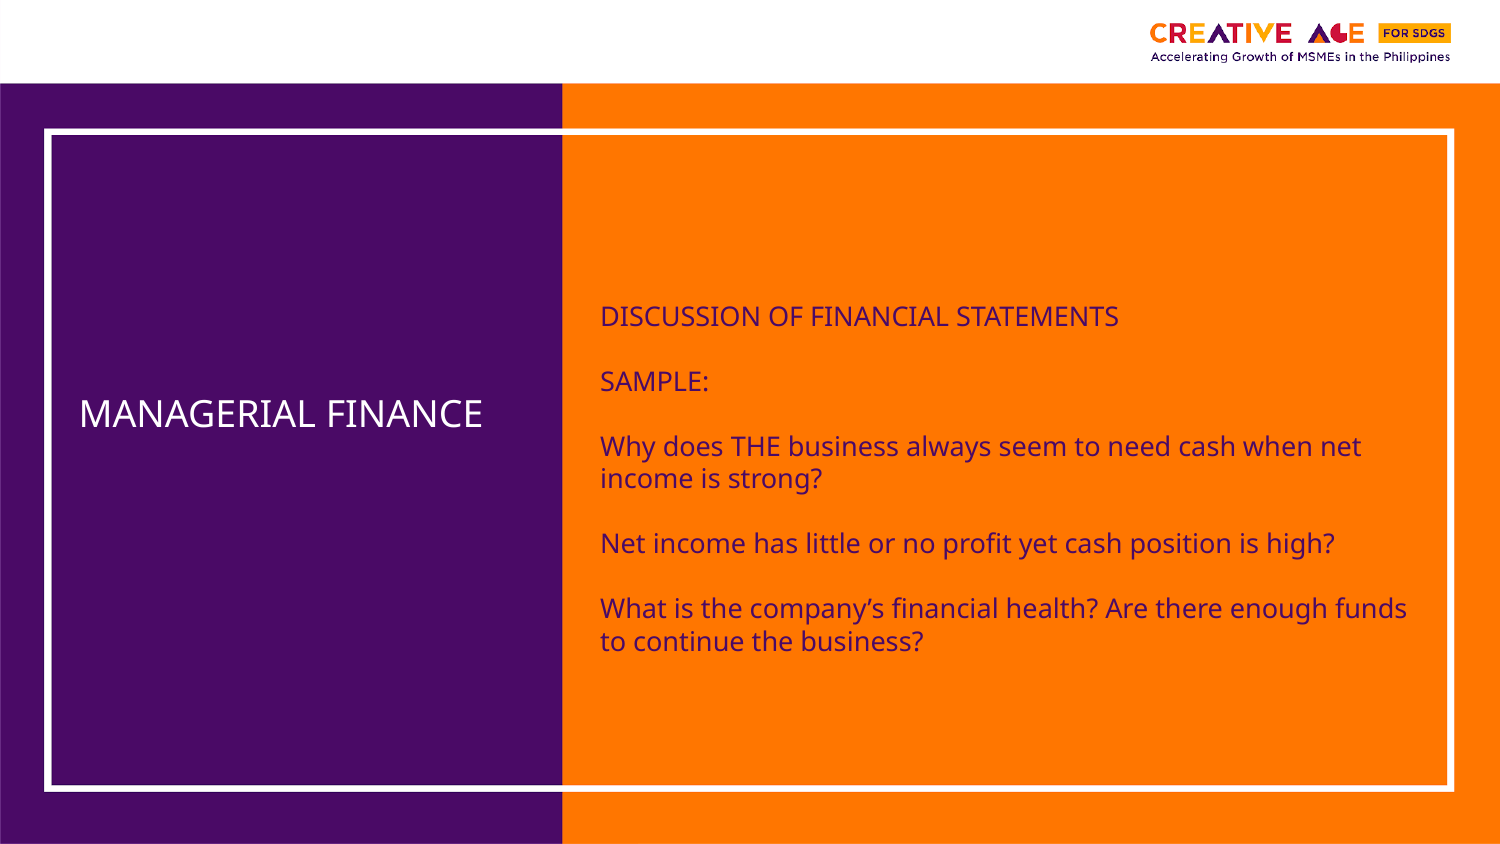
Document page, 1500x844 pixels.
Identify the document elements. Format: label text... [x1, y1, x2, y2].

text_box DISCUSSION OF FINANCIAL STATEMENTS SAMPLE: Why does THE business always seem to need cash when net income is strong? Net income has little or no profit yet cash position is high? What is the company’s financial health? Are there enough funds to continue the business? [585, 284, 1424, 704]
picture [0, 0, 1500, 844]
text_box MANAGERIAL FINANCE [63, 375, 545, 451]
